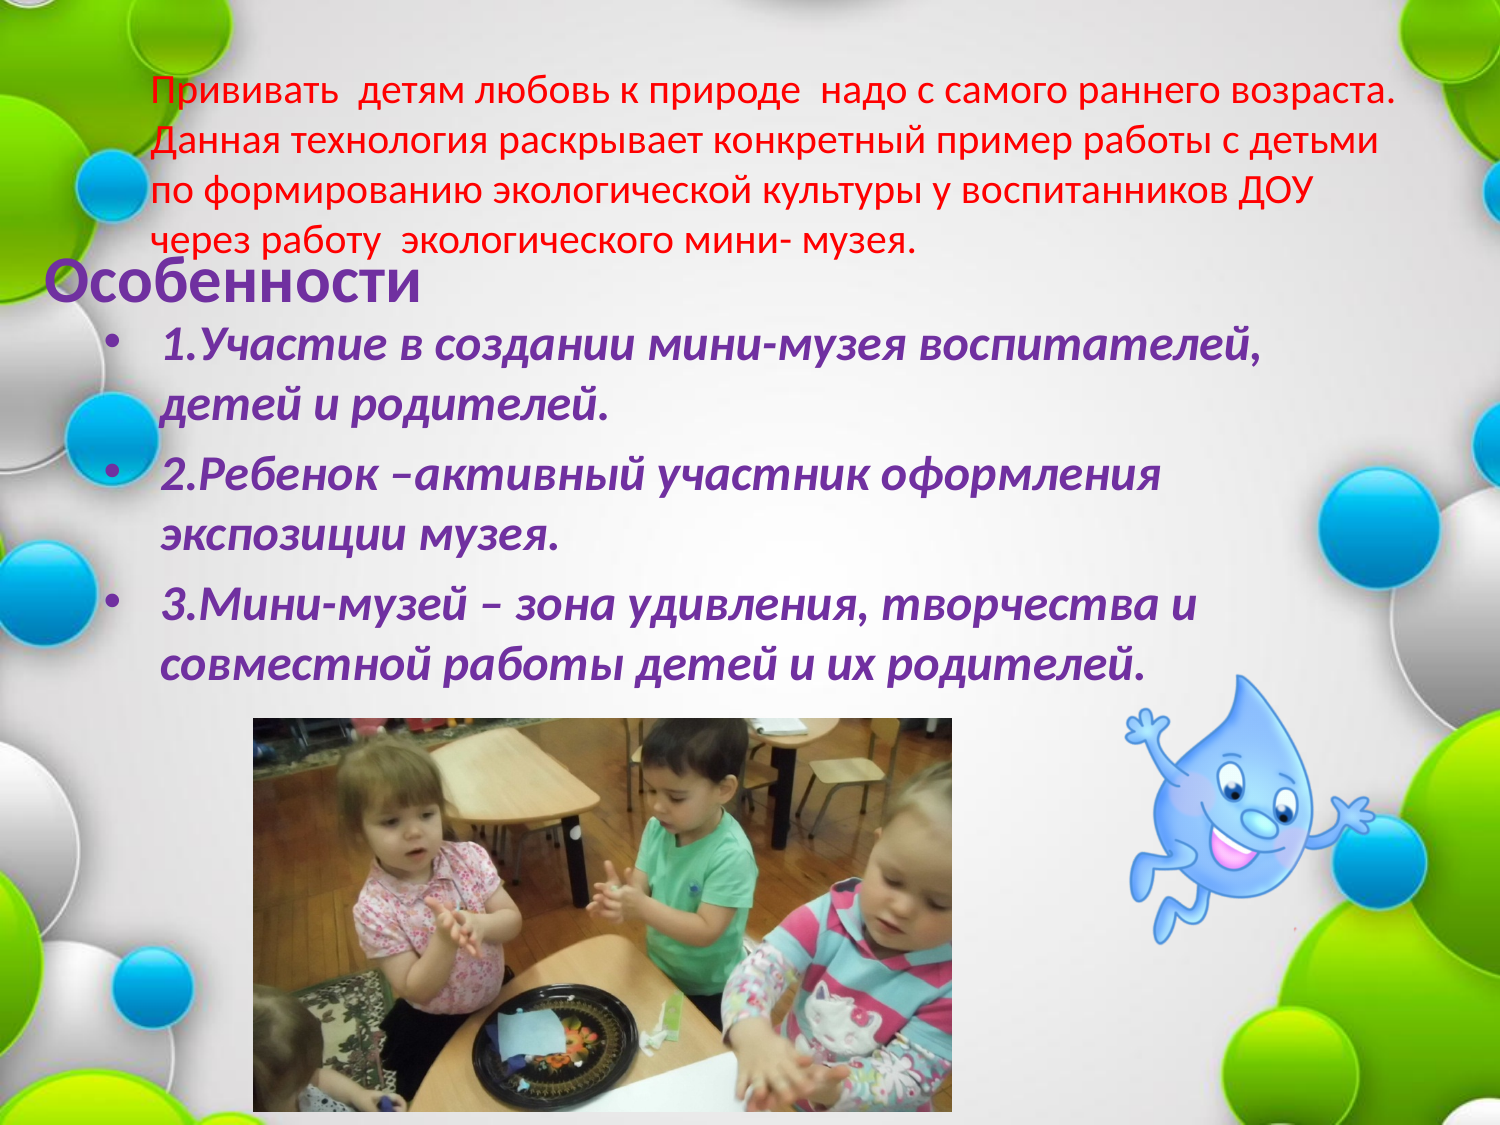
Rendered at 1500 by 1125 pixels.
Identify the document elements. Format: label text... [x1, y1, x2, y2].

text_box Прививать детям любовь к природе надо с самого раннего возраста. Данная технология раскрывает конкретный пример работы с детьми по формированию экологической культуры у воспитанников ДОУ через работу экологического мини- музея. [135, 54, 1435, 270]
title Особенности [29, 45, 1425, 486]
list 1.Участие в создании мини-музея воспитателей, детей и родителей. 2.Ребенок –активный участник оформления экспозиции музея. 3.Мини-музей – зона удивления, творчества и совместной работы детей и их родителей. [88, 302, 1425, 1005]
picture [0, 0, 1500, 1125]
